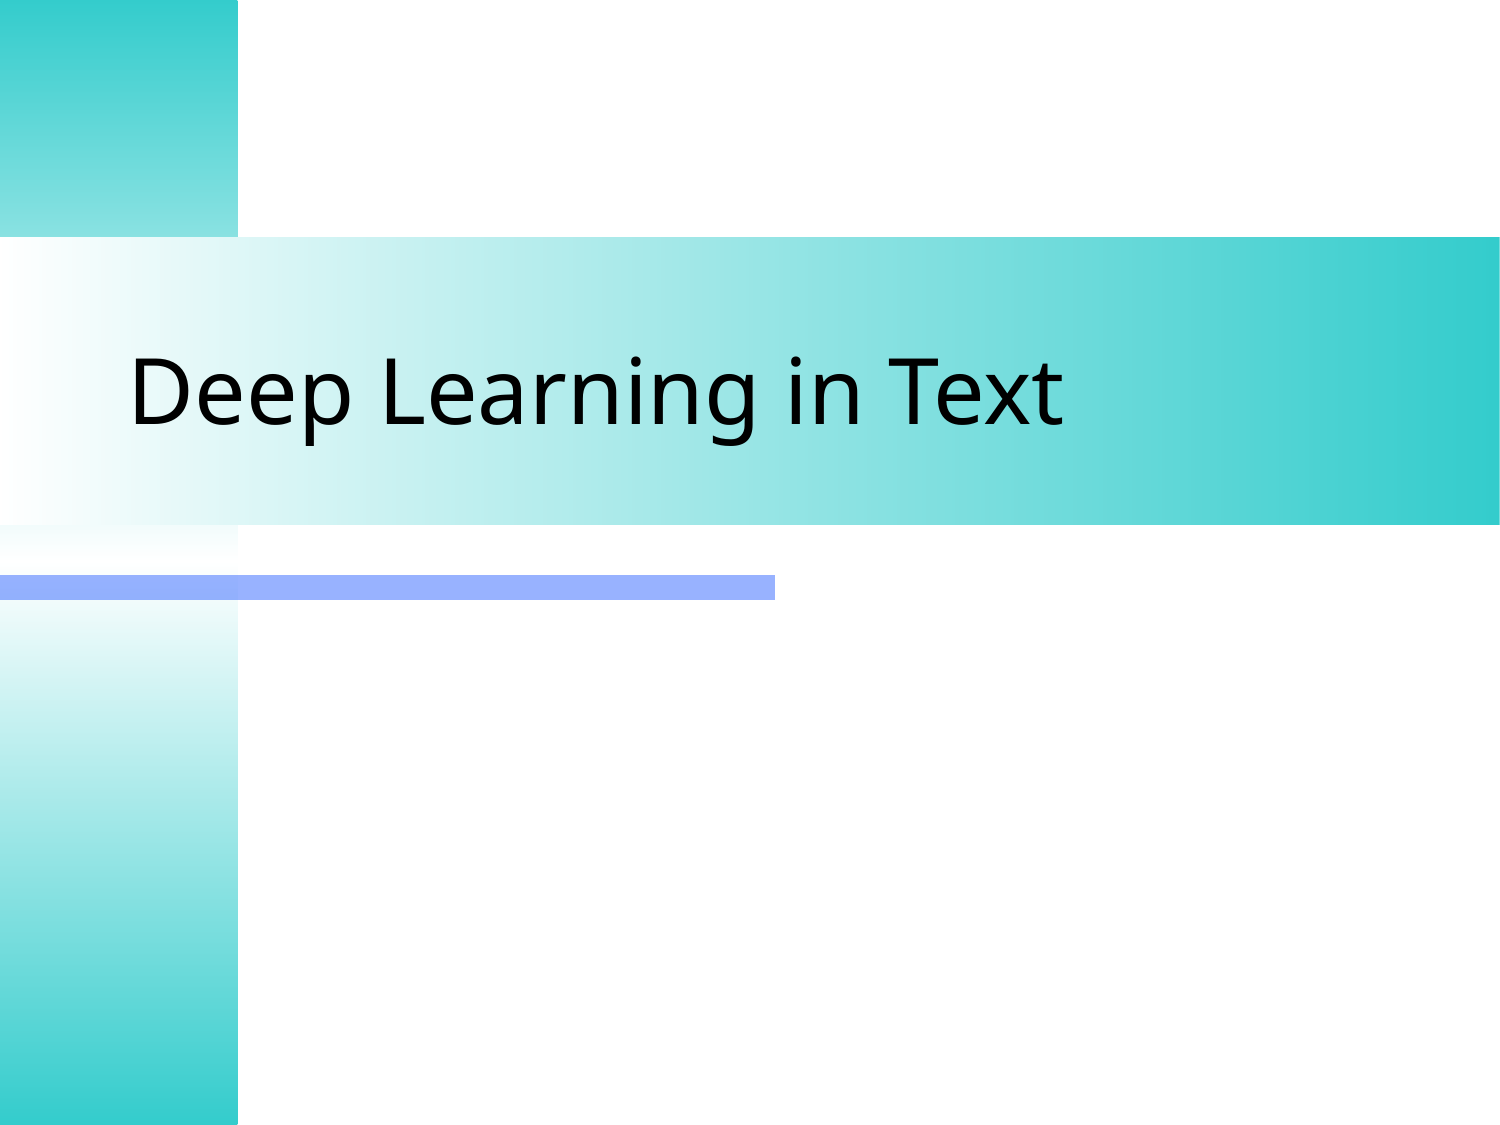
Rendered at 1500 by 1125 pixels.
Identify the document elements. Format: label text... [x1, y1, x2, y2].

title Deep Learning in Text [112, 274, 1388, 501]
